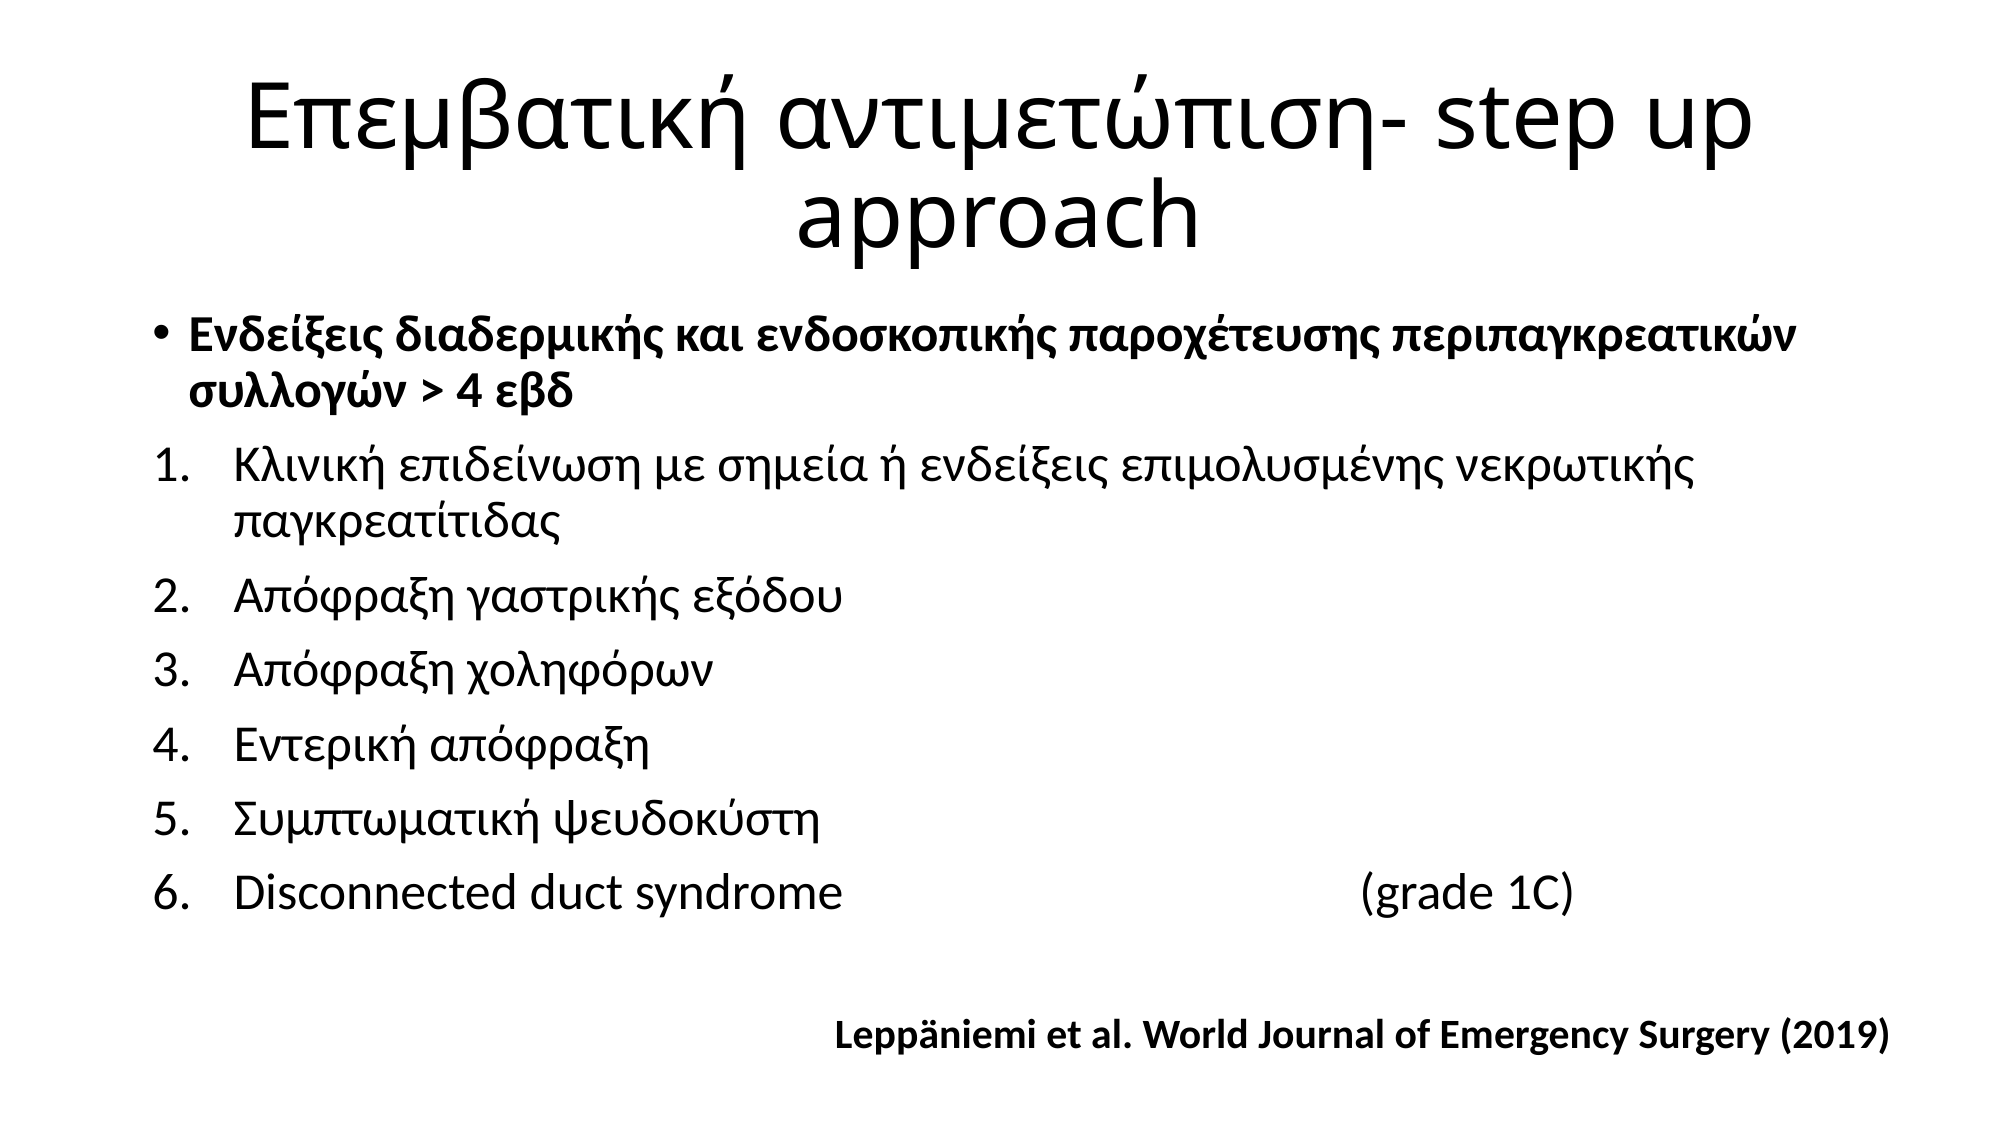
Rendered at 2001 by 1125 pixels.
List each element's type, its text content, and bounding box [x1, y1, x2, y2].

text_box Leppäniemi et al. World Journal of Emergency Surgery (2019) [820, 999, 1936, 1065]
title Επεμβατική αντιμετώπιση- step up approach [137, 59, 1863, 278]
list Ενδείξεις διαδερμικής και ενδοσκοπικής παροχέτευσης περιπαγκρεατικών συλλογών > 4 εβδ Κλινική επιδείνωση με σημεία ή ενδείξεις επιμολυσμένης νεκρωτικής παγκρεατίτιδας Απόφραξη γαστρικής εξόδου Απόφραξη χοληφόρων Εντερική απόφραξη Συμπτωματική ψευδοκύστη Disconnected duct syndrome (grade 1C) [137, 299, 1863, 1082]
